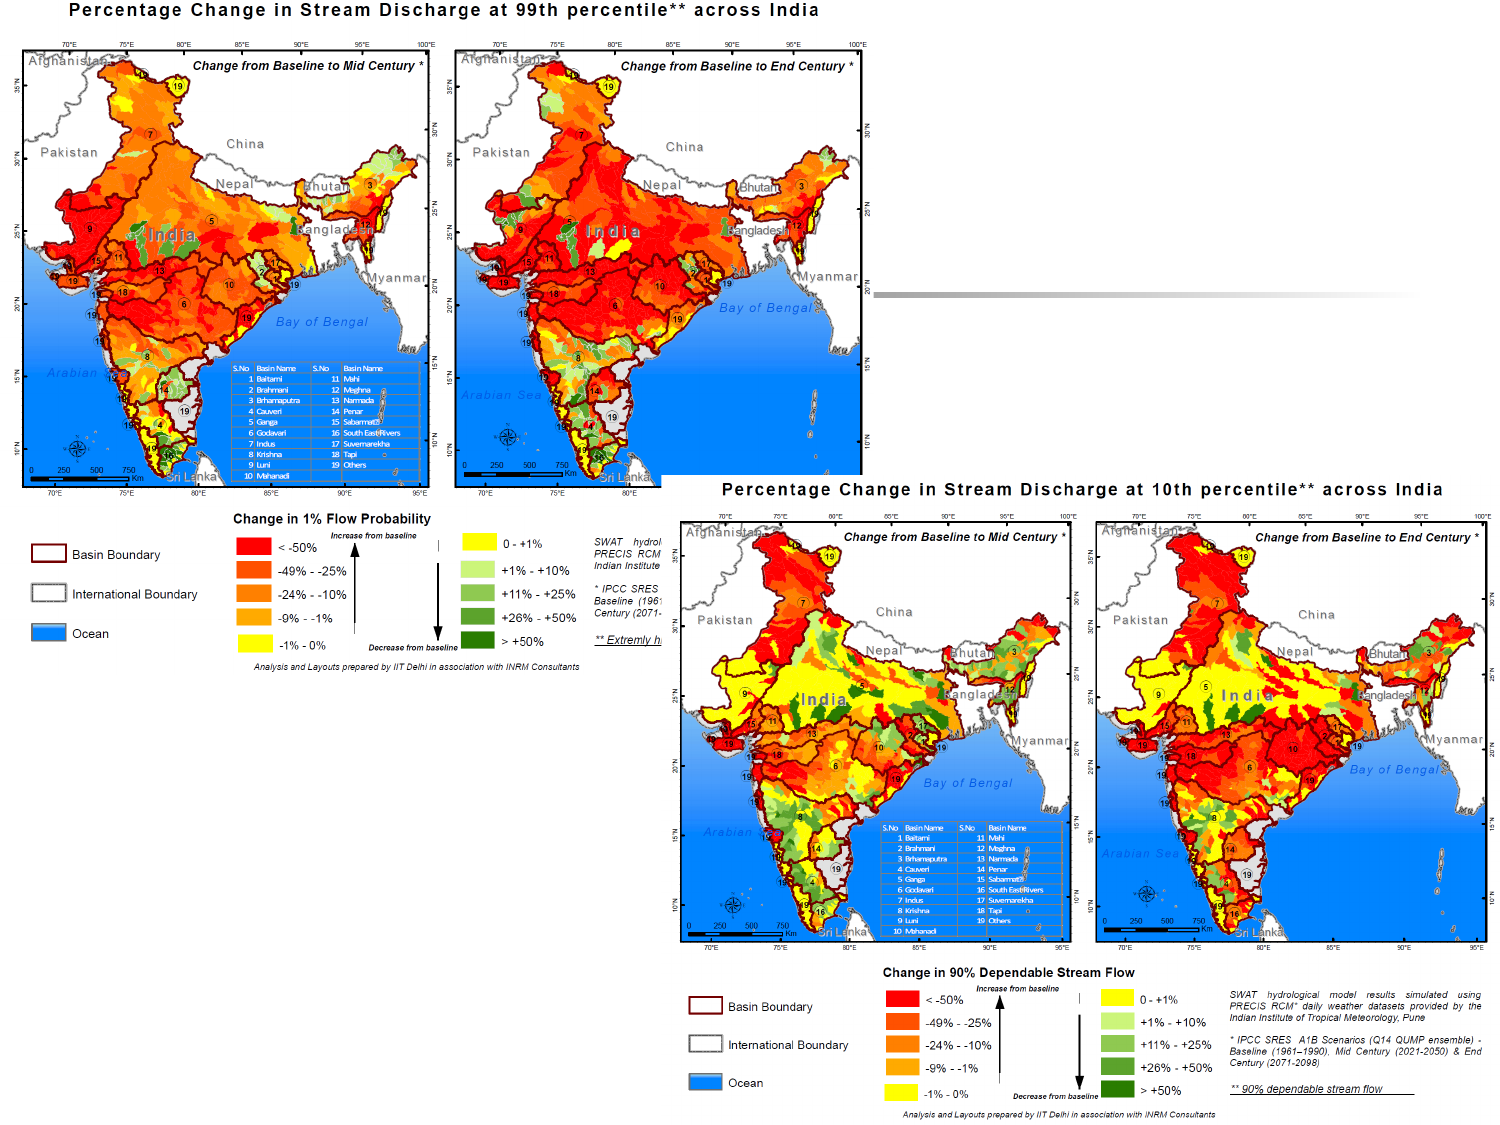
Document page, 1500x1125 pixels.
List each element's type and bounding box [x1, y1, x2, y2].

picture [661, 475, 1500, 1125]
list [0, 0, 874, 676]
